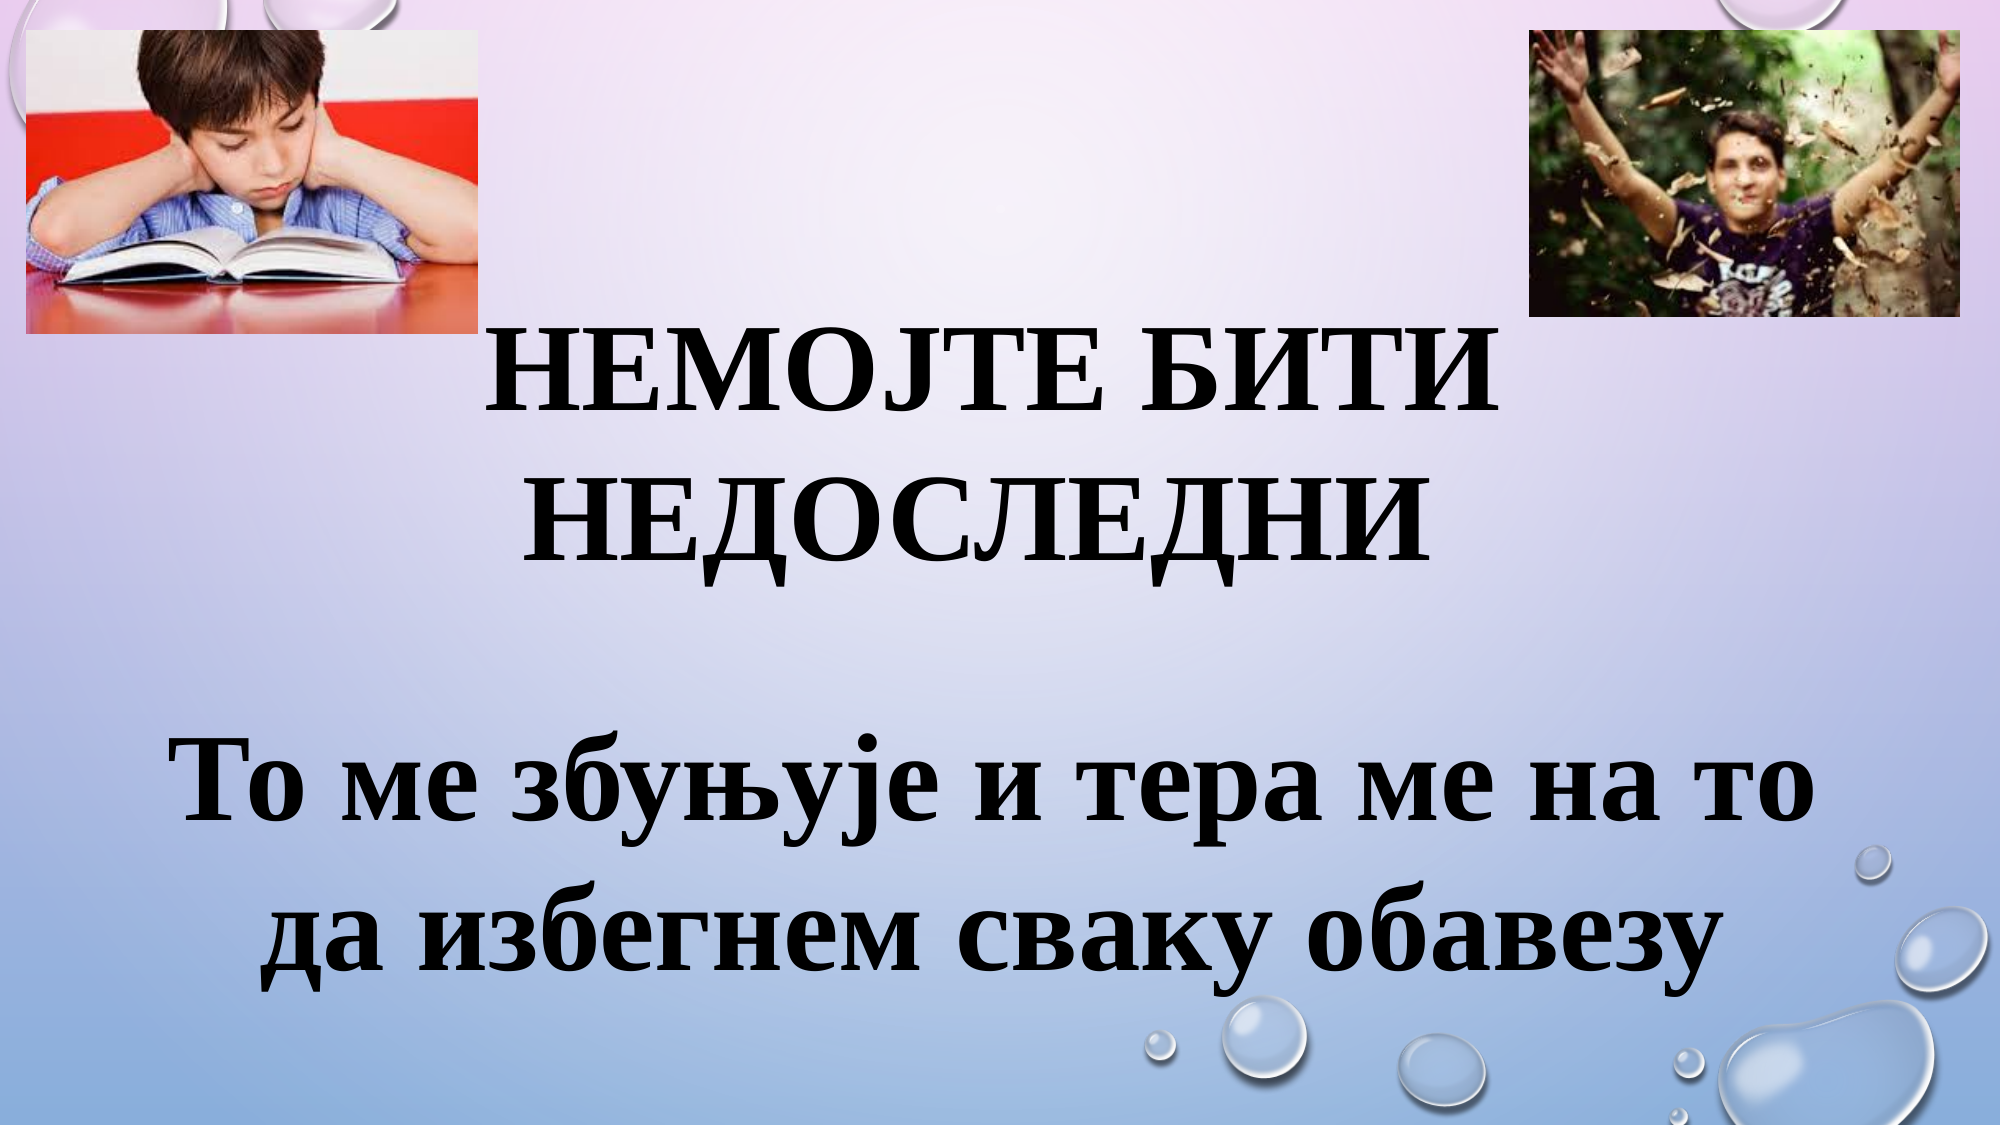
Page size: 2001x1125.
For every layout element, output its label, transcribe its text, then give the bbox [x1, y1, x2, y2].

text_box НЕМОЈТЕ БИТИ НЕДОСЛЕДНИ То ме збуњује и тера ме на тo да избегнем сваку обавезу [78, 278, 1908, 1004]
picture [0, 0, 2000, 1125]
